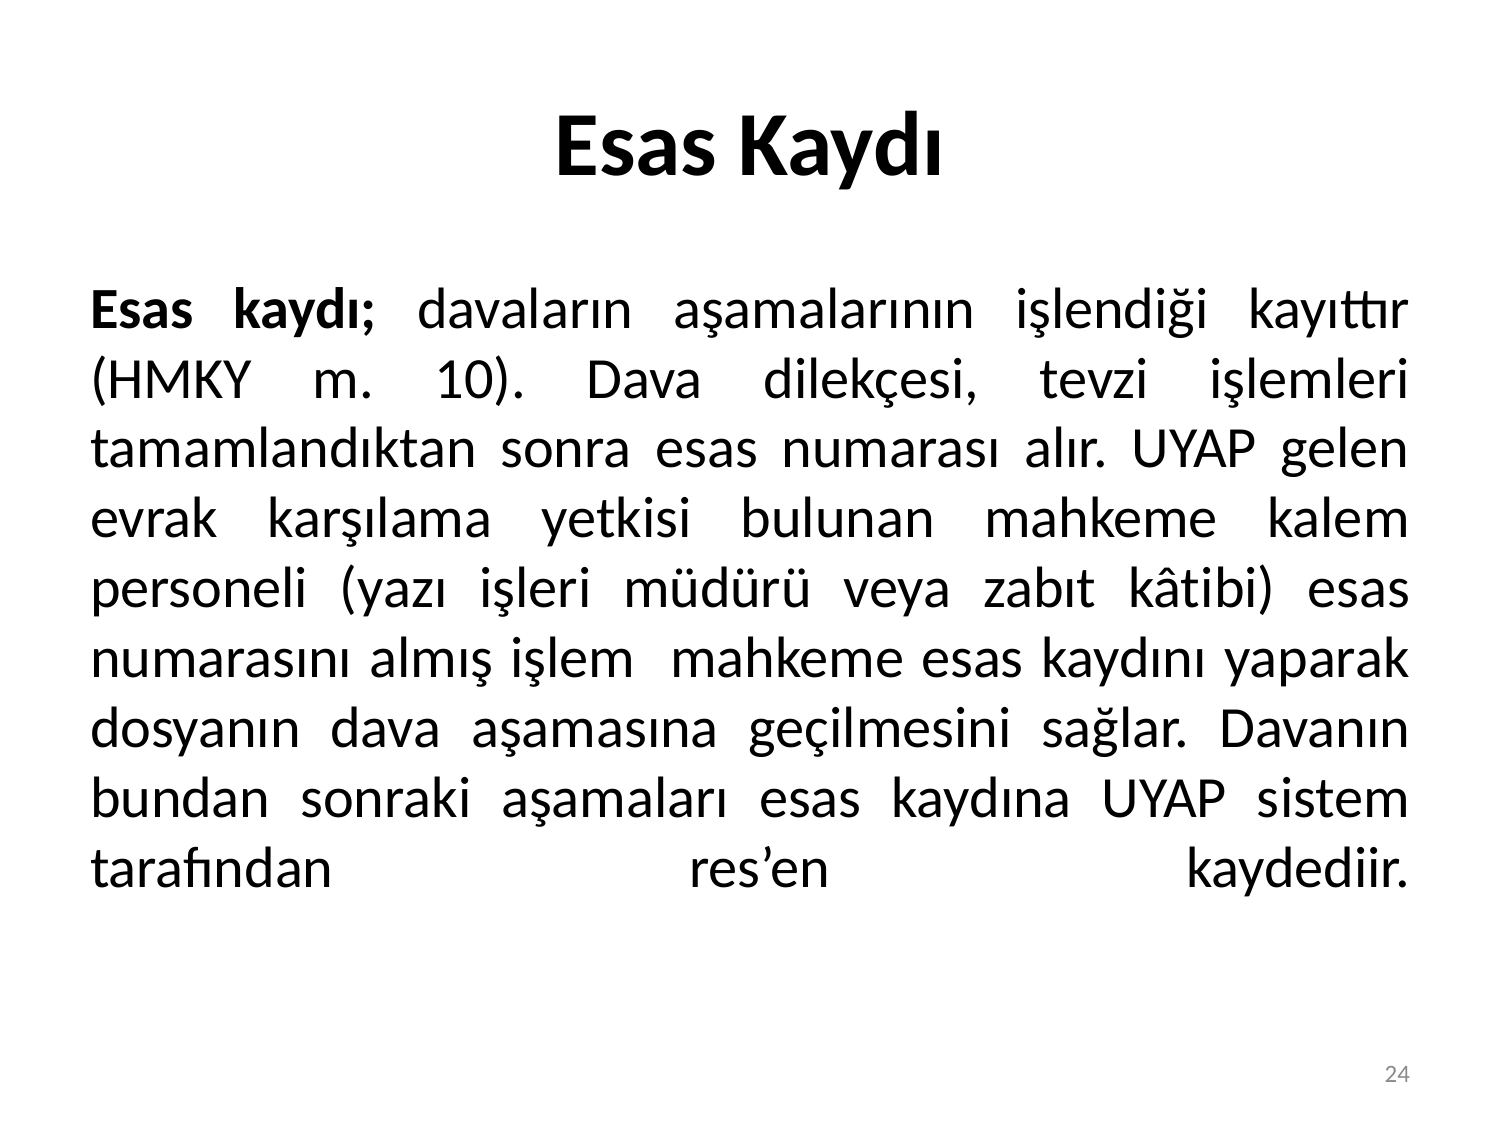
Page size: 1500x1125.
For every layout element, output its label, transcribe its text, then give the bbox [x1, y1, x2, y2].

slide_number 24 [1074, 1042, 1425, 1103]
list Esas kaydı; davaların aşamalarının işlendiği kayıttır (HMKY m. 10). Dava dilekçesi, tevzi işlemleri tamamlandıktan sonra esas numarası alır. UYAP gelen evrak karşılama yetkisi bulunan mahkeme kalem personeli (yazı işleri müdürü veya zabıt kâtibi) esas numarasını almış işlem mahkeme esas kaydını yaparak dosyanın dava aşamasına geçilmesini sağlar. Davanın bundan sonraki aşamaları esas kaydına UYAP sistem tarafından res’en kaydediir. [75, 262, 1425, 1005]
title Esas Kaydı [75, 45, 1425, 233]
